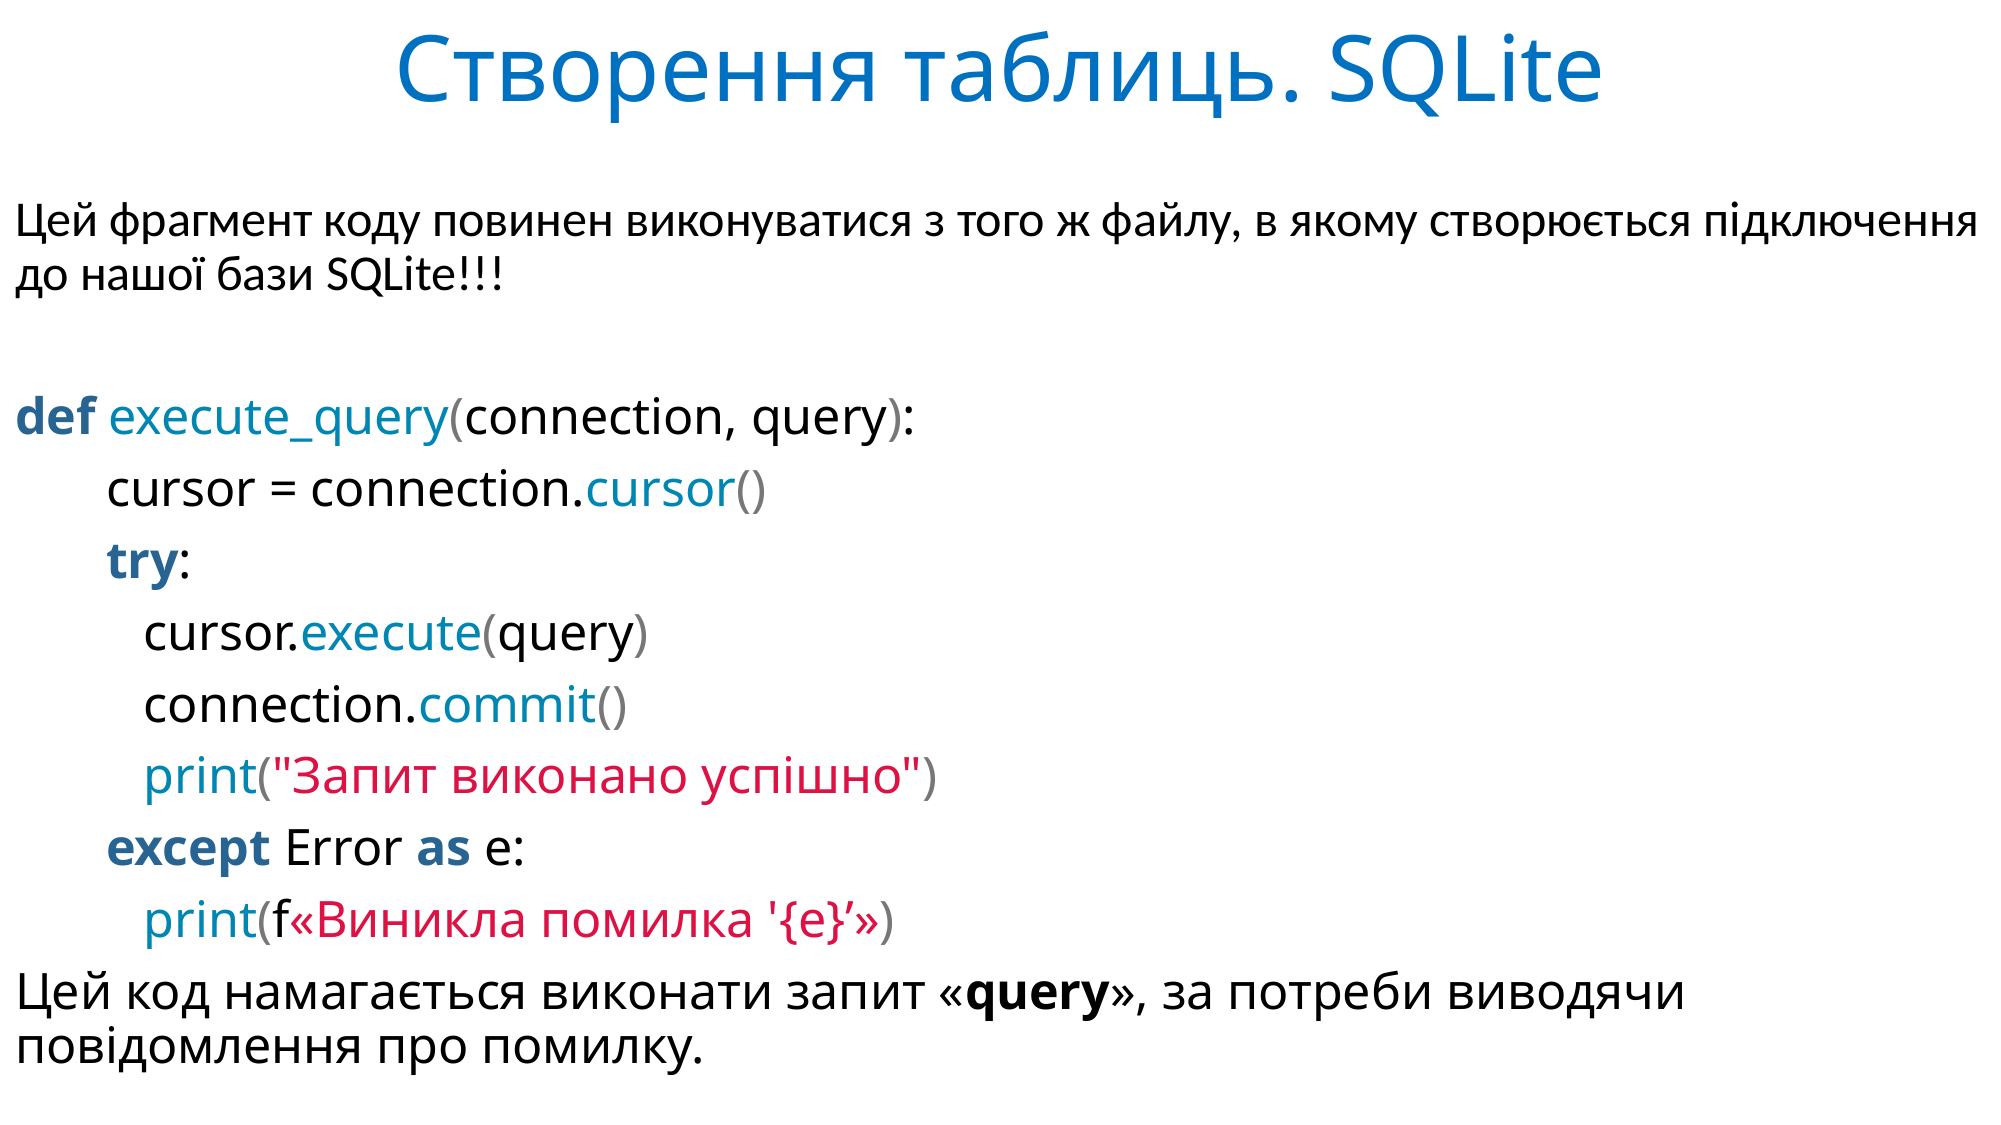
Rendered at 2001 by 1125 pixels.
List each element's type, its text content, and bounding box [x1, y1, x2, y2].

list Цей фрагмент коду повинен виконуватися з того ж файлу, в якому створюється підключення до нашої бази SQLite!!! def execute_query(connection, query): cursor = connection.cursor() try: cursor.execute(query) connection.commit() print("Запит виконано успішно") except Error as e: print(f«Виникла помилка '{e}’») Цей код намагається виконати запит «query», за потреби виводячи повідомлення про помилку. [0, 186, 2000, 1091]
title Створення таблиць. SQLite [0, 3, 2000, 142]
